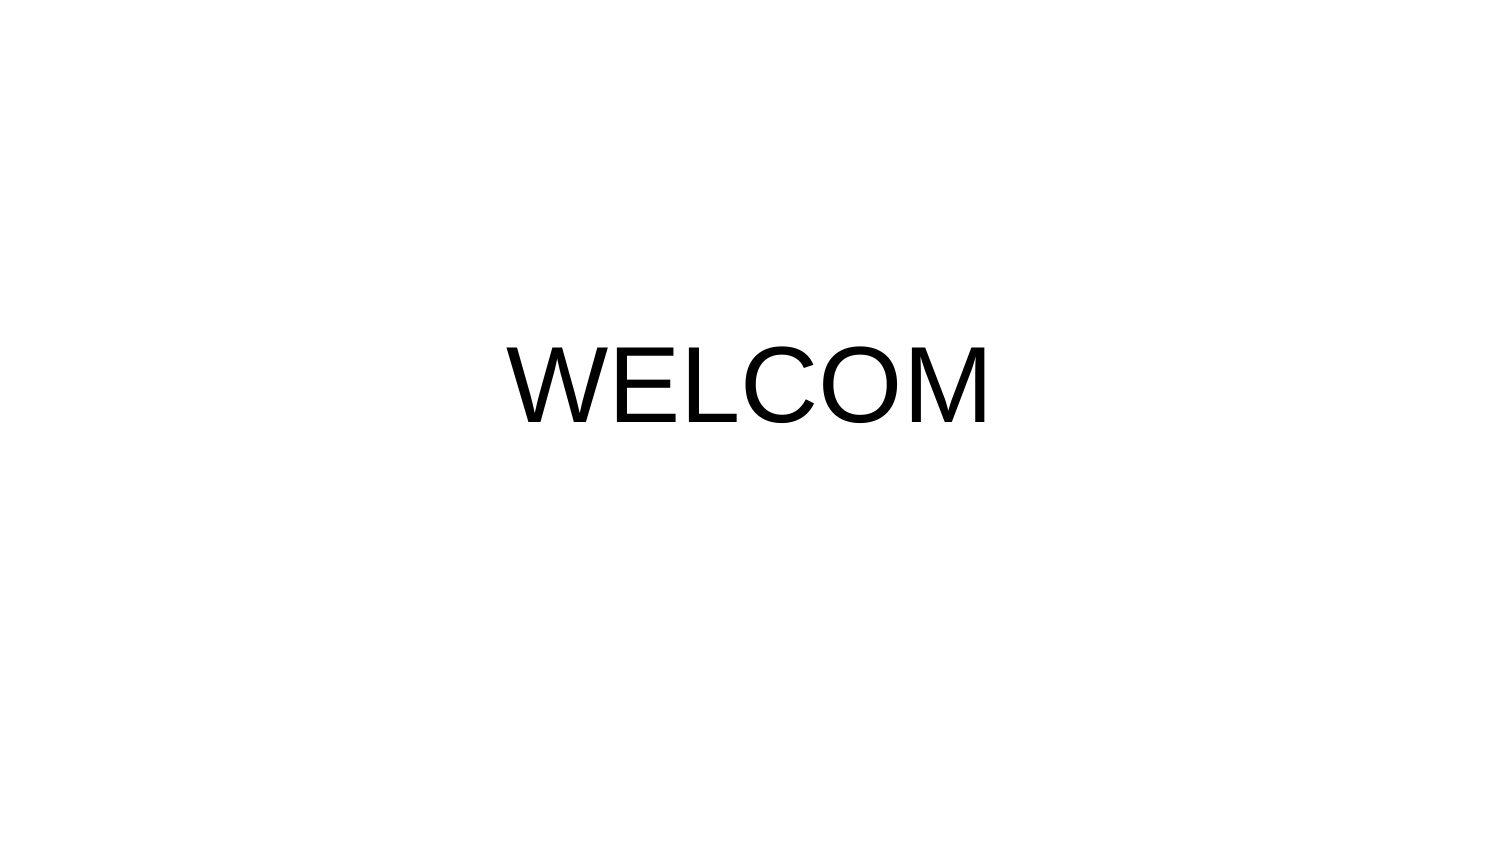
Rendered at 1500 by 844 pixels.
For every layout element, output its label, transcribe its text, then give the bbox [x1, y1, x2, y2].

title WELCOM [51, 122, 1449, 459]
